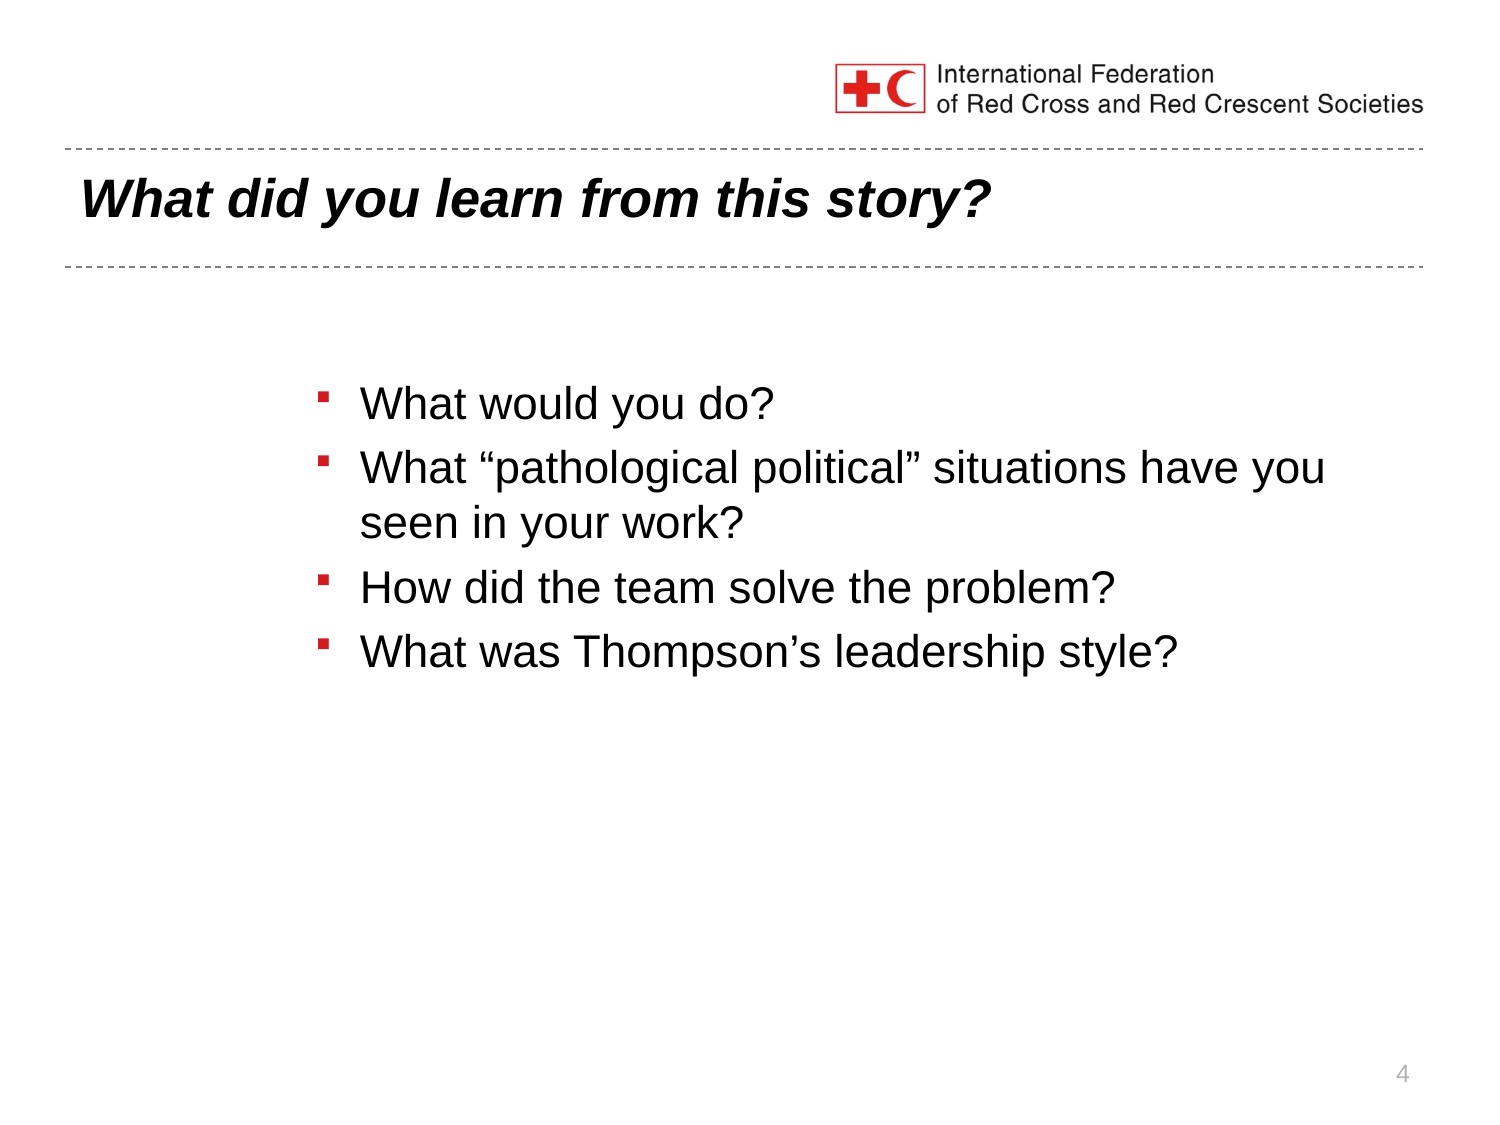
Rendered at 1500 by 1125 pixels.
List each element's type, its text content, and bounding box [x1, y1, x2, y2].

title What did you learn from this story? [64, 148, 1424, 244]
slide_number 4 [1074, 1042, 1425, 1103]
list What would you do? What “pathological political” situations have you seen in your work? How did the team solve the problem? What was Thompson’s leadership style? [299, 366, 1426, 1055]
picture [820, 42, 1434, 134]
